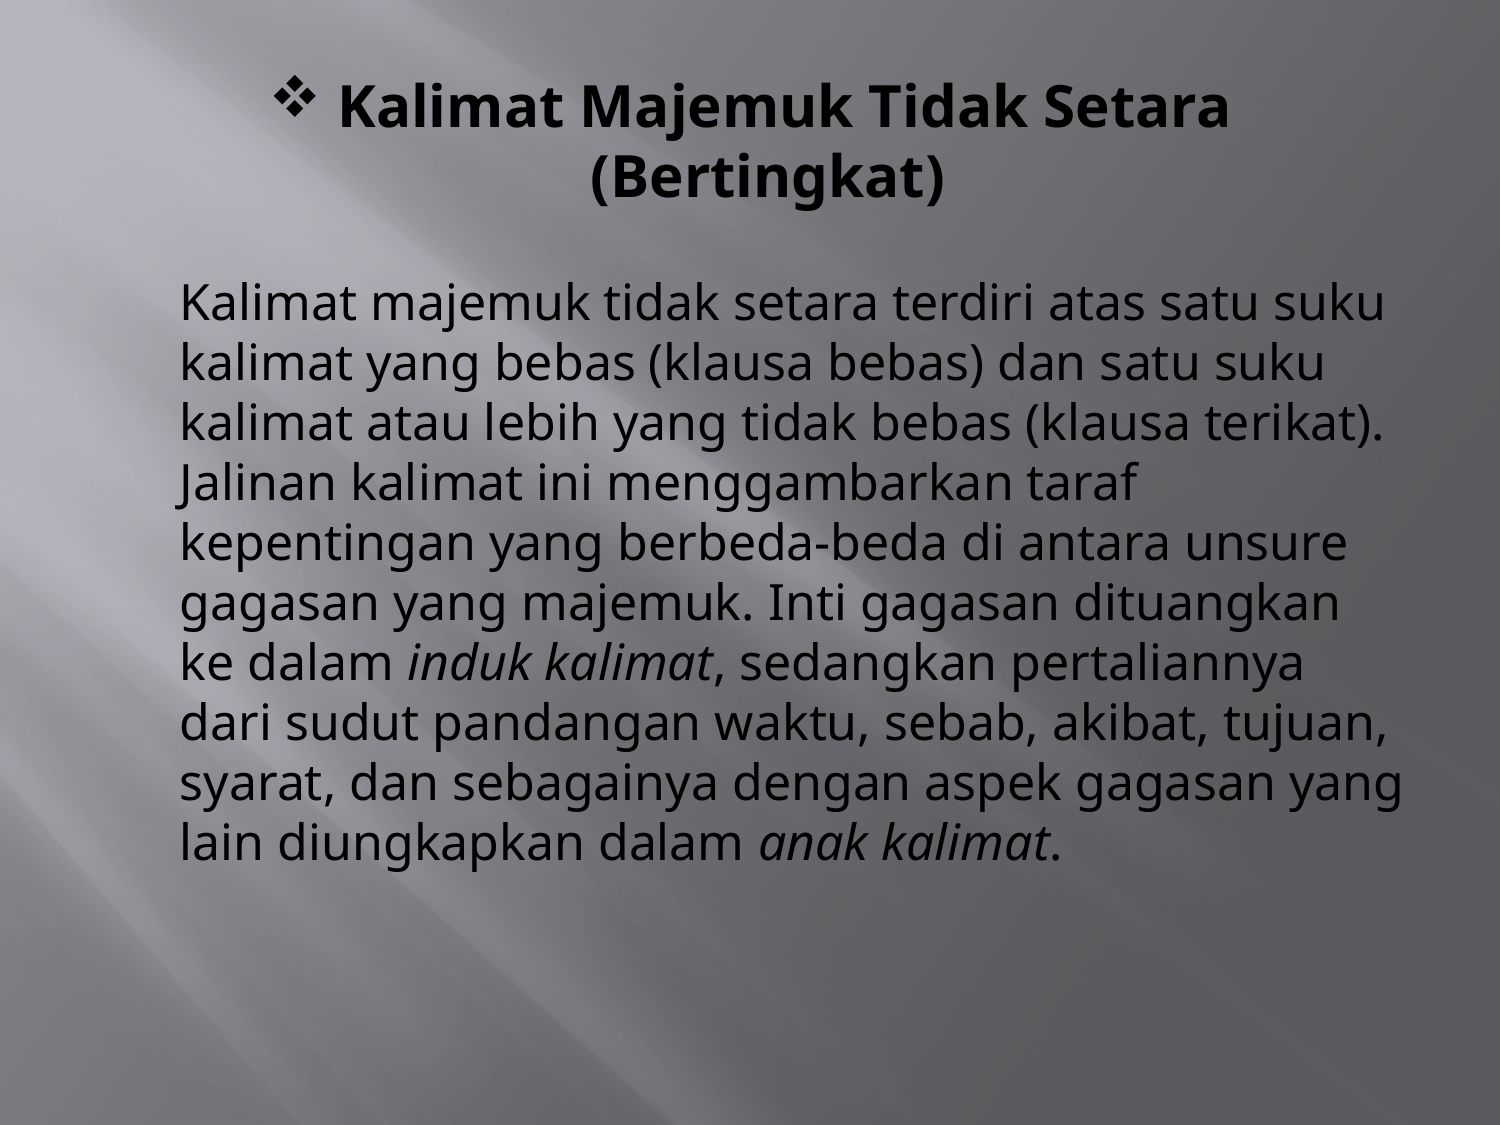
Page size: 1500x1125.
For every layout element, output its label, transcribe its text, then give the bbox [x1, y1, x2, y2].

title Kalimat Majemuk Tidak Setara (Bertingkat) [75, 45, 1425, 233]
list Kalimat majemuk tidak setara terdiri atas satu suku kalimat yang bebas (klausa bebas) dan satu suku kalimat atau lebih yang tidak bebas (klausa terikat). Jalinan kalimat ini menggambarkan taraf kepentingan yang berbeda-beda di antara unsure gagasan yang majemuk. Inti gagasan dituangkan ke dalam induk kalimat, sedangkan pertaliannya dari sudut pandangan waktu, sebab, akibat, tujuan, syarat, dan sebagainya dengan aspek gagasan yang lain diungkapkan dalam anak kalimat. [74, 262, 1426, 1036]
